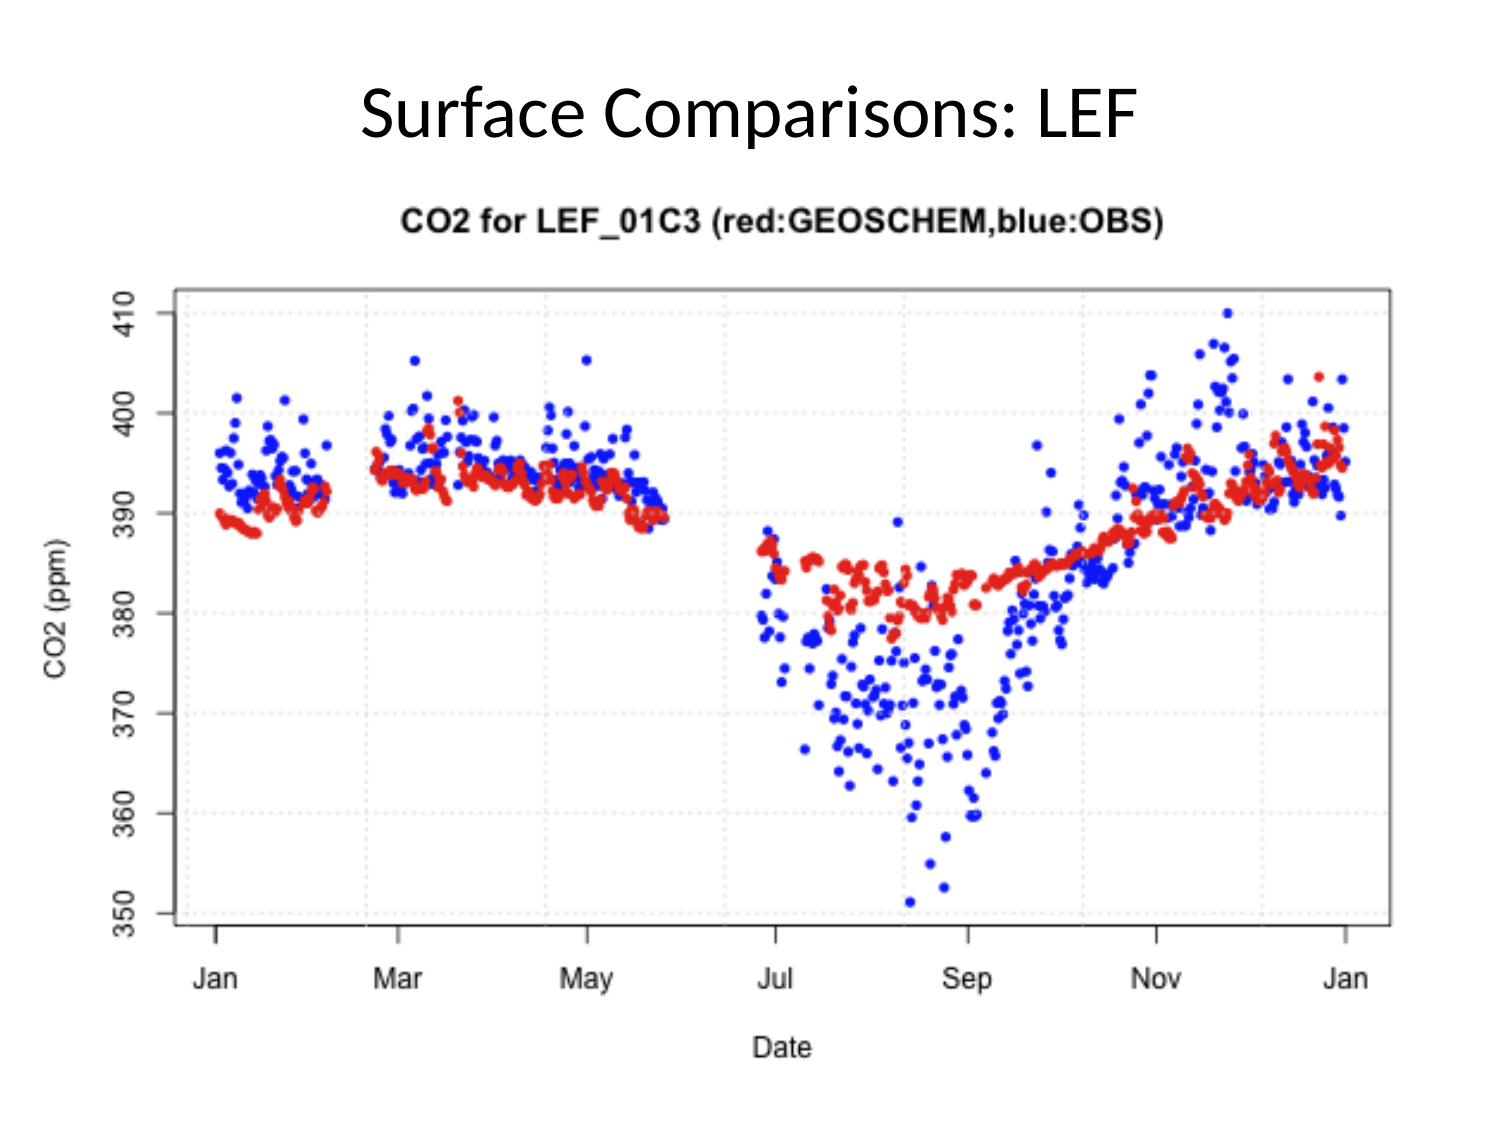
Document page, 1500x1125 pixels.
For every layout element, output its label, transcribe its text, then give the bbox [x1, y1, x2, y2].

picture [35, 149, 1463, 1102]
title Surface Comparisons: LEF [75, 45, 1425, 148]
